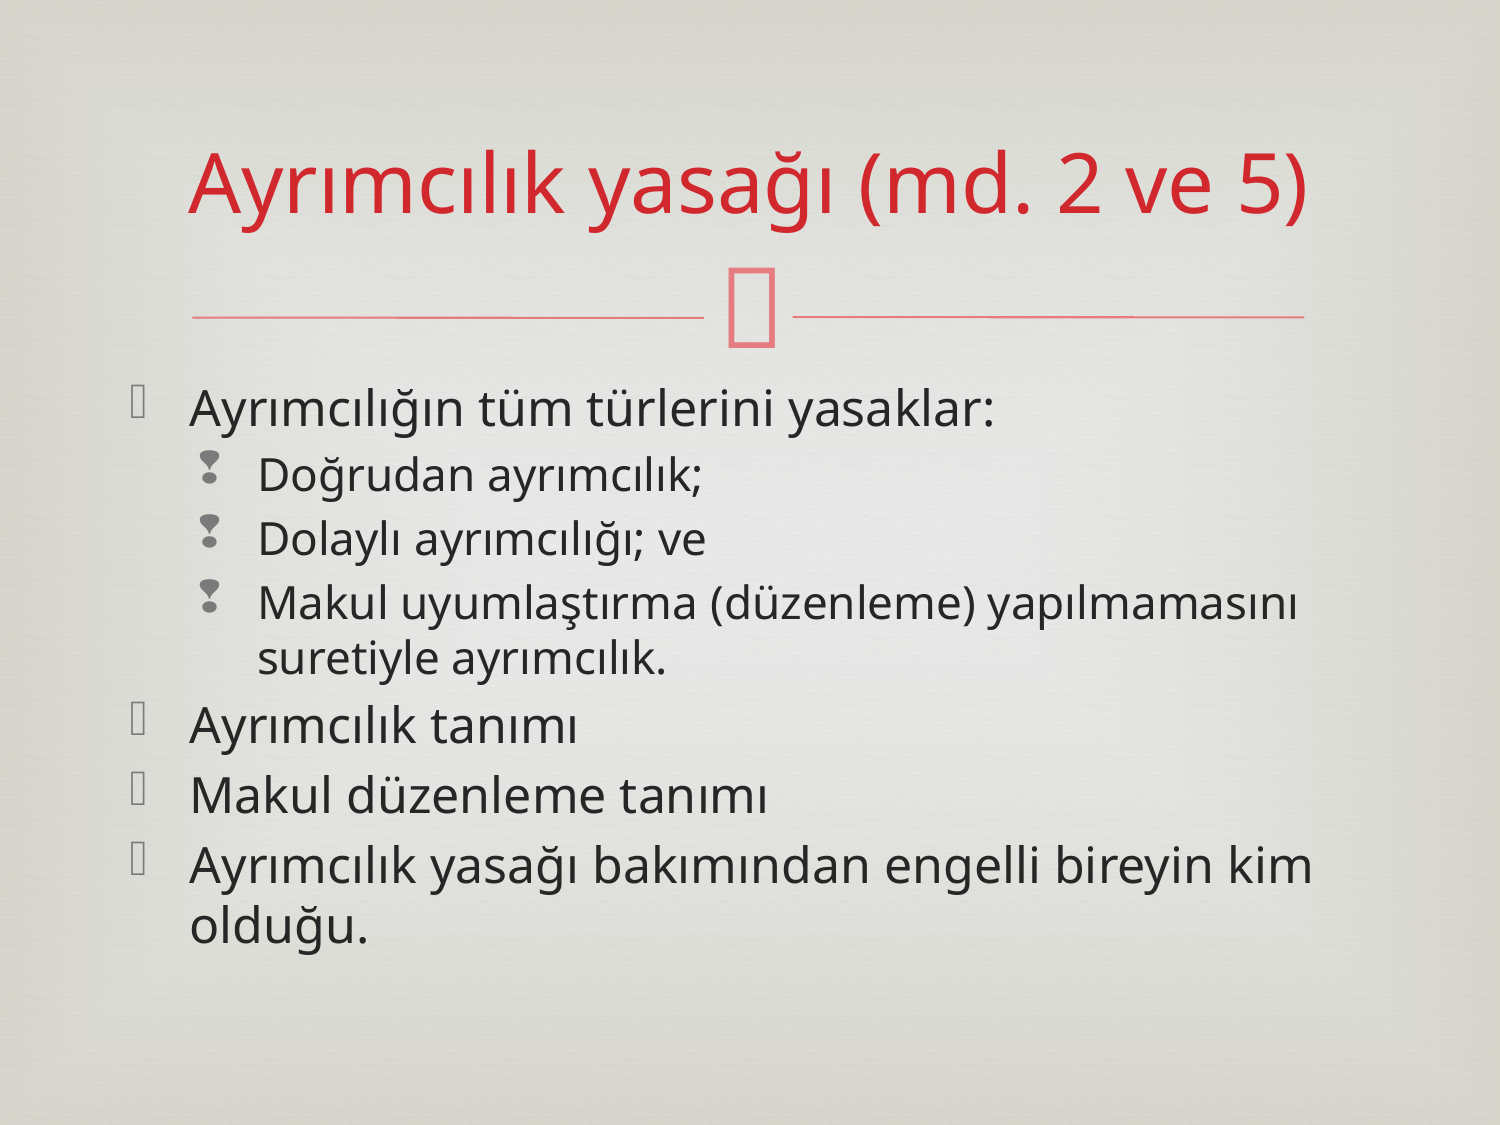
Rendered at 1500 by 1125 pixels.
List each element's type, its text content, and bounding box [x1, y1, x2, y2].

title Ayrımcılık yasağı (md. 2 ve 5) [112, 93, 1386, 267]
list Ayrımcılığın tüm türlerini yasaklar: Doğrudan ayrımcılık; Dolaylı ayrımcılığı; ve Makul uyumlaştırma (düzenleme) yapılmamasını suretiyle ayrımcılık. Ayrımcılık tanımı Makul düzenleme tanımı Ayrımcılık yasağı bakımından engelli bireyin kim olduğu. [114, 368, 1386, 1005]
